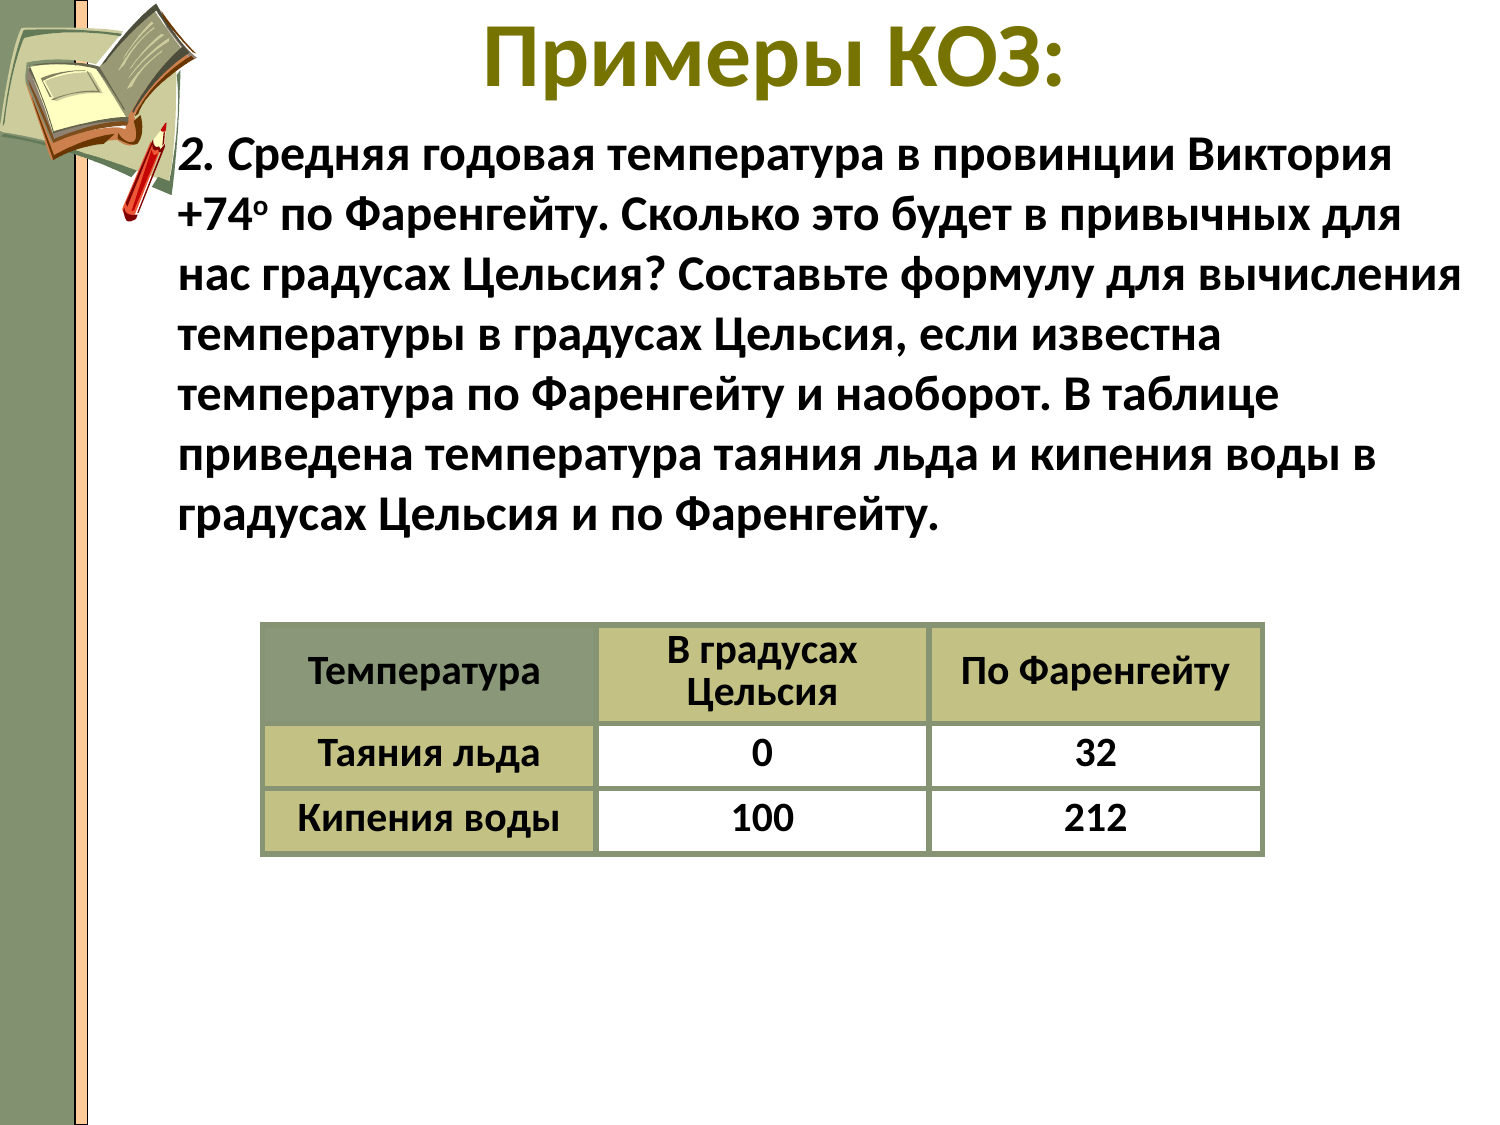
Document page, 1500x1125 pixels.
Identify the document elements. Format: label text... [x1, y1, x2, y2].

list 2. Средняя годовая температура в провинции Виктория +74о по Фаренгейту. Сколько это будет в привычных для нас градусах Цельсия? Составьте формулу для вычисления температуры в градусах Цельсия, если известна температура по Фаренгейту и наоборот. В таблице приведена температура таяния льда и кипения воды в градусах Цельсия и по Фаренгейту. [204, 112, 1500, 538]
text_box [0, 0, 201, 1125]
table_cell Таяния льда [265, 726, 593, 786]
table_header В градусах Цельсия [599, 628, 926, 721]
table_cell 32 [932, 726, 1260, 786]
table_cell 0 [599, 726, 926, 786]
table_cell Кипения воды [265, 791, 593, 851]
table_header Температура [265, 628, 593, 721]
table_header По Фаренгейту [932, 628, 1260, 721]
table_cell 100 [599, 791, 926, 851]
title Примеры КОЗ: [201, 0, 1451, 101]
table_cell 212 [932, 791, 1260, 851]
